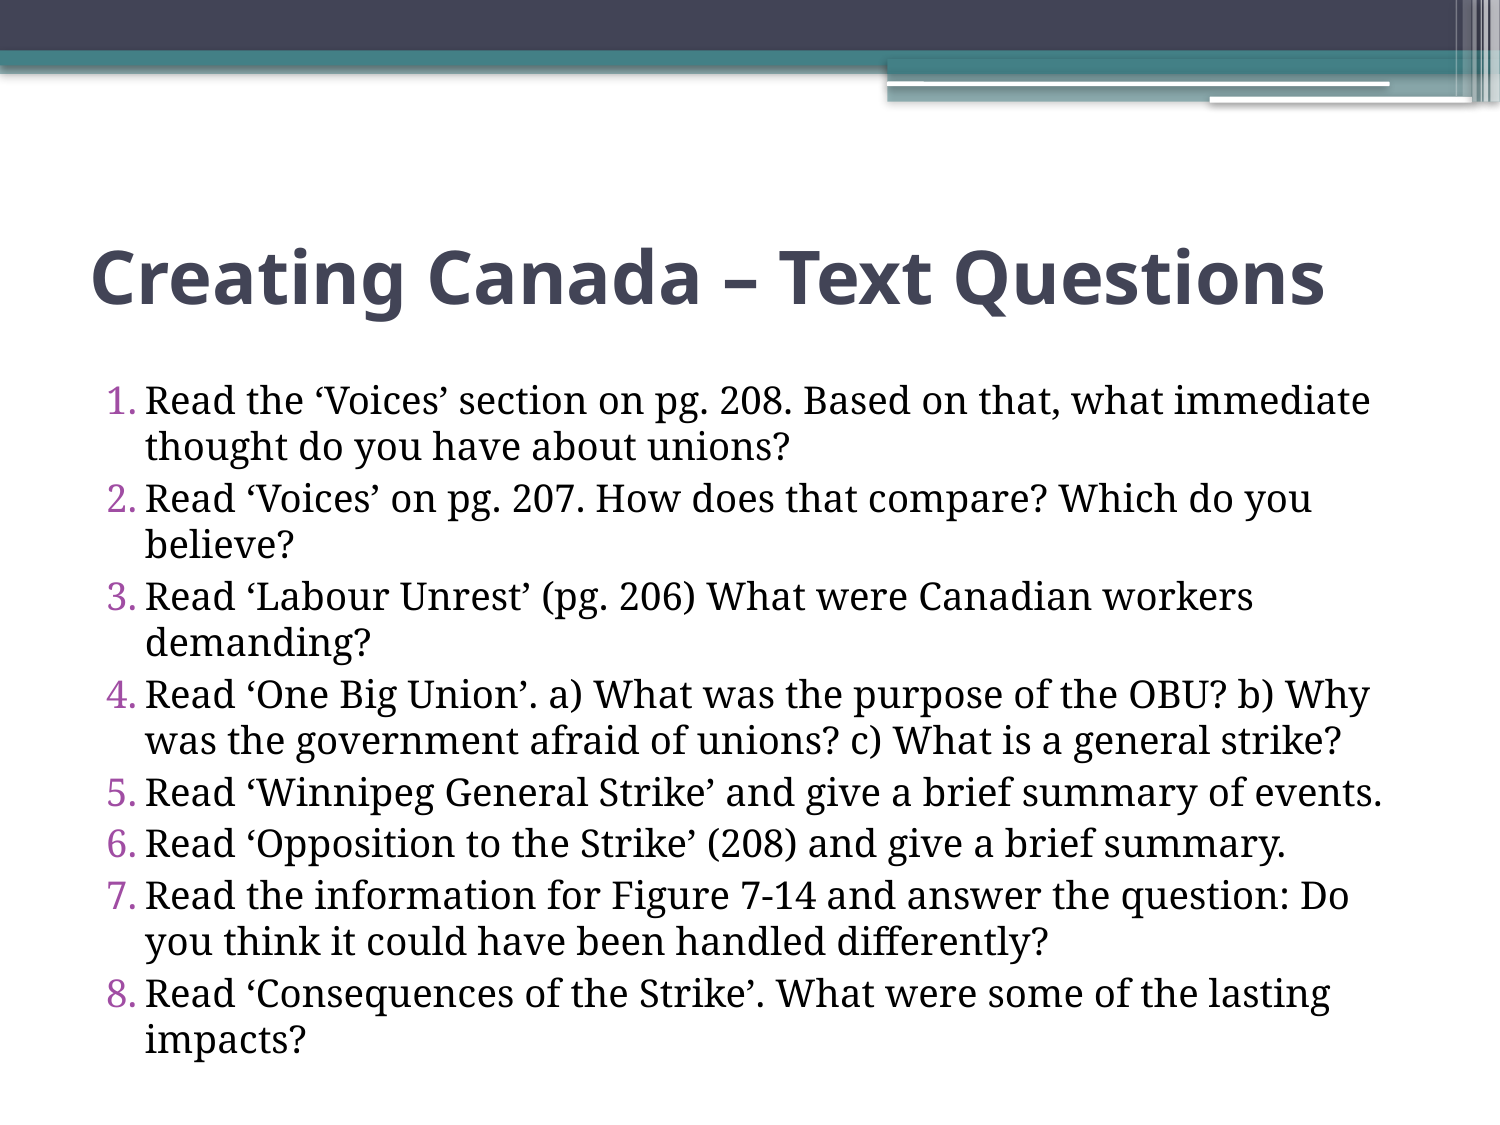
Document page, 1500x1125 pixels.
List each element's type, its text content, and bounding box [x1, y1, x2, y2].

list Read the ‘Voices’ section on pg. 208. Based on that, what immediate thought do you have about unions? Read ‘Voices’ on pg. 207. How does that compare? Which do you believe? Read ‘Labour Unrest’ (pg. 206) What were Canadian workers demanding? Read ‘One Big Union’. a) What was the purpose of the OBU? b) Why was the government afraid of unions? c) What is a general strike? Read ‘Winnipeg General Strike’ and give a brief summary of events. Read ‘Opposition to the Strike’ (208) and give a brief summary. Read the information for Figure 7-14 and answer the question: Do you think it could have been handled differently? Read ‘Consequences of the Strike’. What were some of the lasting impacts? [75, 368, 1425, 1079]
title Creating Canada – Text Questions [75, 187, 1425, 363]
